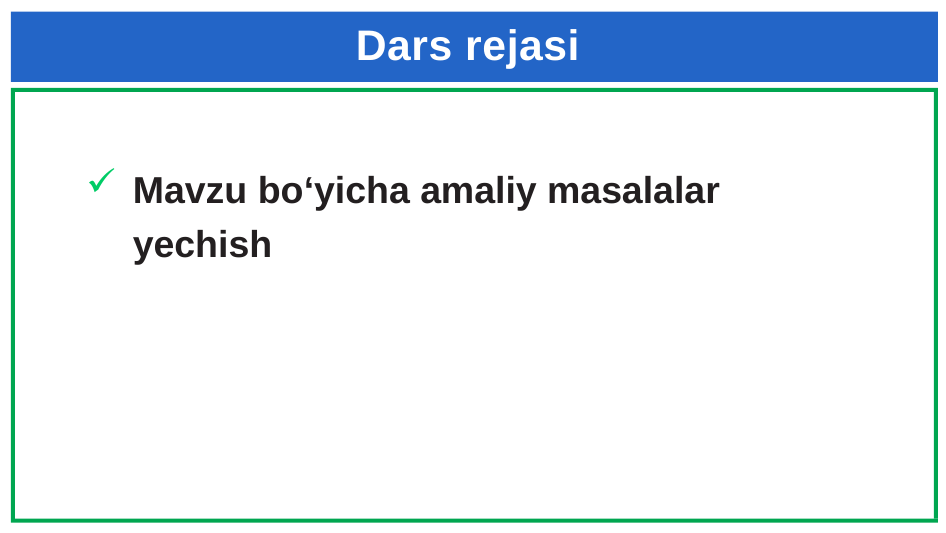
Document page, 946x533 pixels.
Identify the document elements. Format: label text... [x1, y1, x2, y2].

text_box Mavzu bo‘yicha amaliy masalalar yechish [84, 155, 862, 266]
title Dars rejasi [48, 15, 886, 107]
